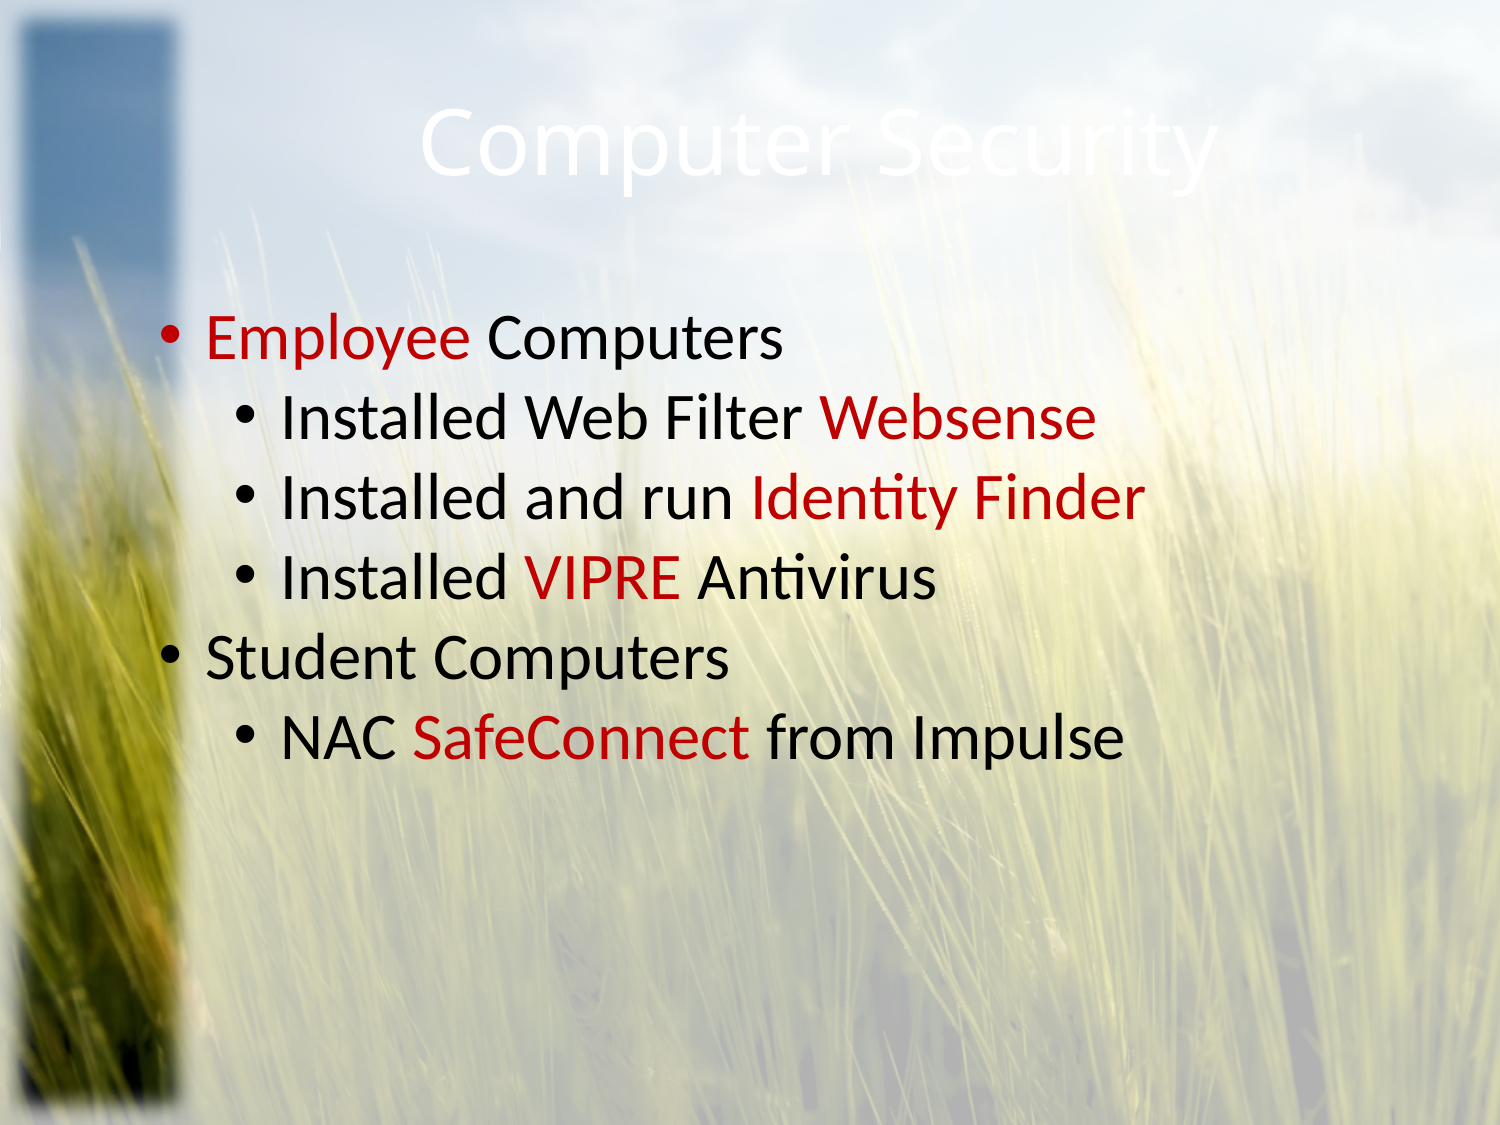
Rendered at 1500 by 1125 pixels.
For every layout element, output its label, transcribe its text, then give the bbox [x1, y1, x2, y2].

title Impulse SafeConnect Connection Process (cont.) [26, 24, 172, 1099]
picture [32, 30, 166, 1093]
title Computer Security [212, 45, 1425, 233]
text_box Employee Computers Installed Web Filter Websense Installed and run Identity Finder Installed VIPRE Antivirus Student Computers NAC SafeConnect from Impulse [143, 285, 1162, 781]
